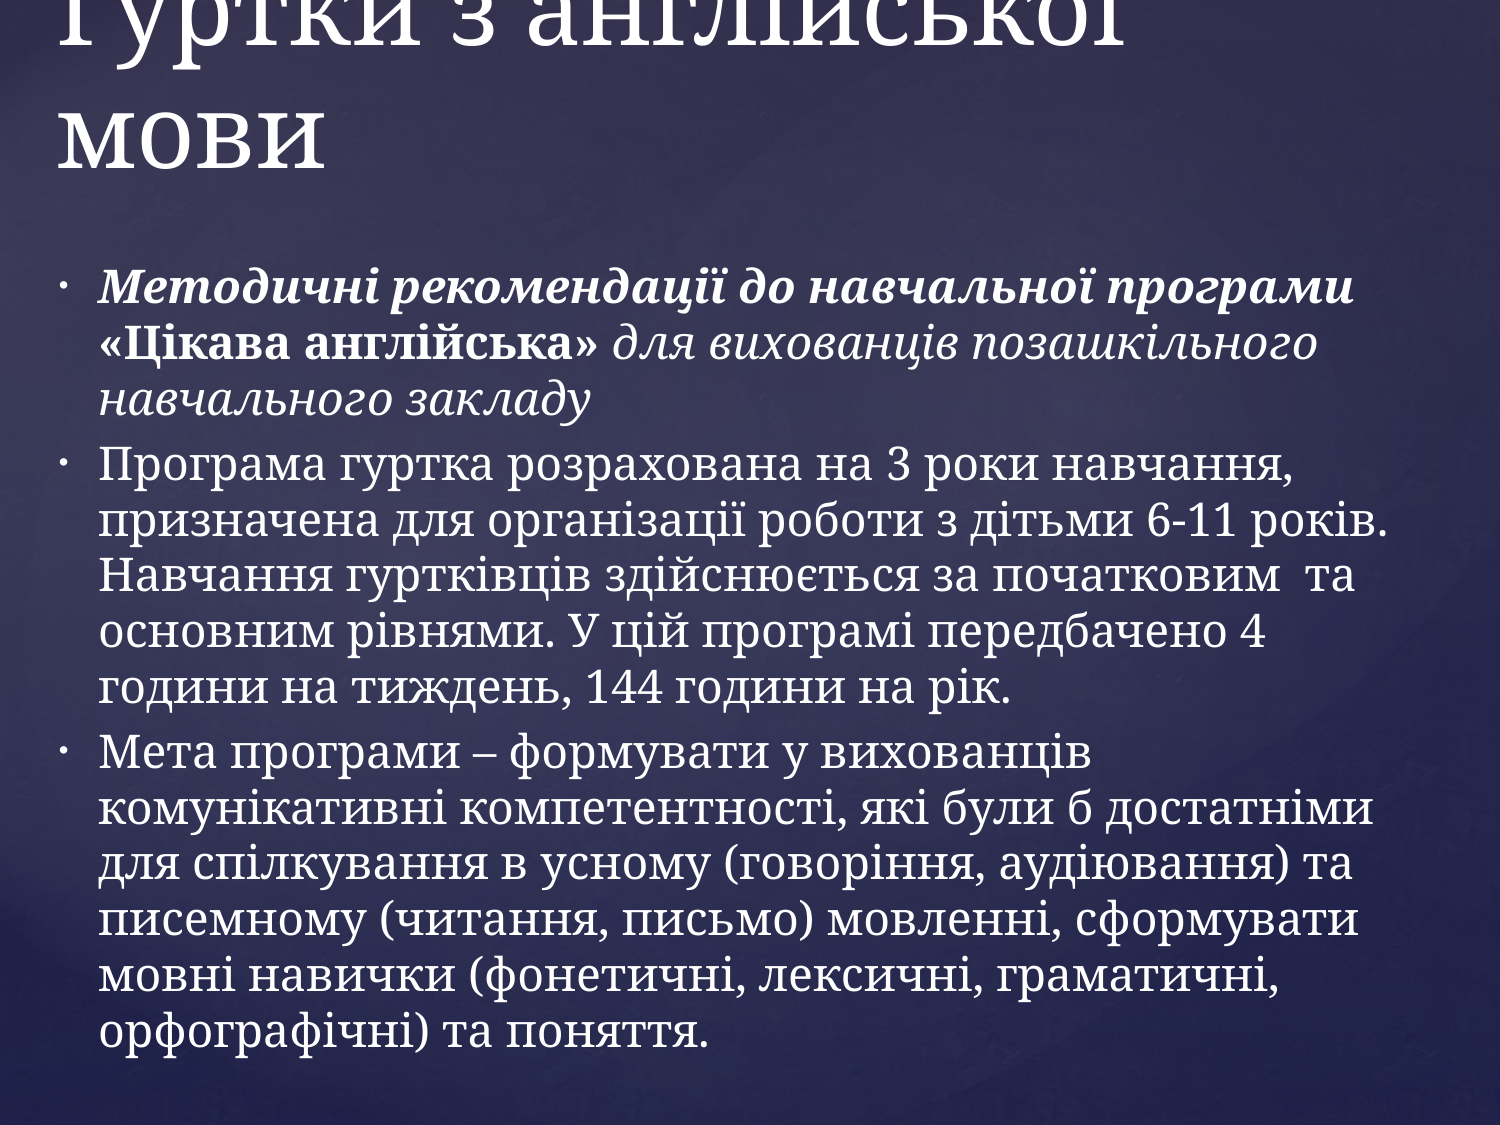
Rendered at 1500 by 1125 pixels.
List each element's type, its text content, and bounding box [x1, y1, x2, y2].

title Гуртки з англійської мови [41, 78, 1350, 197]
list Методичні рекомендації до навчальної програми «Цікава англійська» для вихованців позашкільного навчального закладу Програма гуртка розрахована на 3 роки навчання, призначена для організації роботи з дітьми 6-11 років. Навчання гуртківців здійснюється за початковим та основним рівнями. У цій програмі передбачено 4 години на тиждень, 144 години на рік. Мета програми – формувати у вихованців комунікативні компетентності, які були б достатніми для спілкування в усному (говоріння, аудіювання) та писемному (читання, письмо) мовленні, сформувати мовні навички (фонетичні, лексичні, граматичні, орфографічні) та поняття. [41, 243, 1459, 1071]
